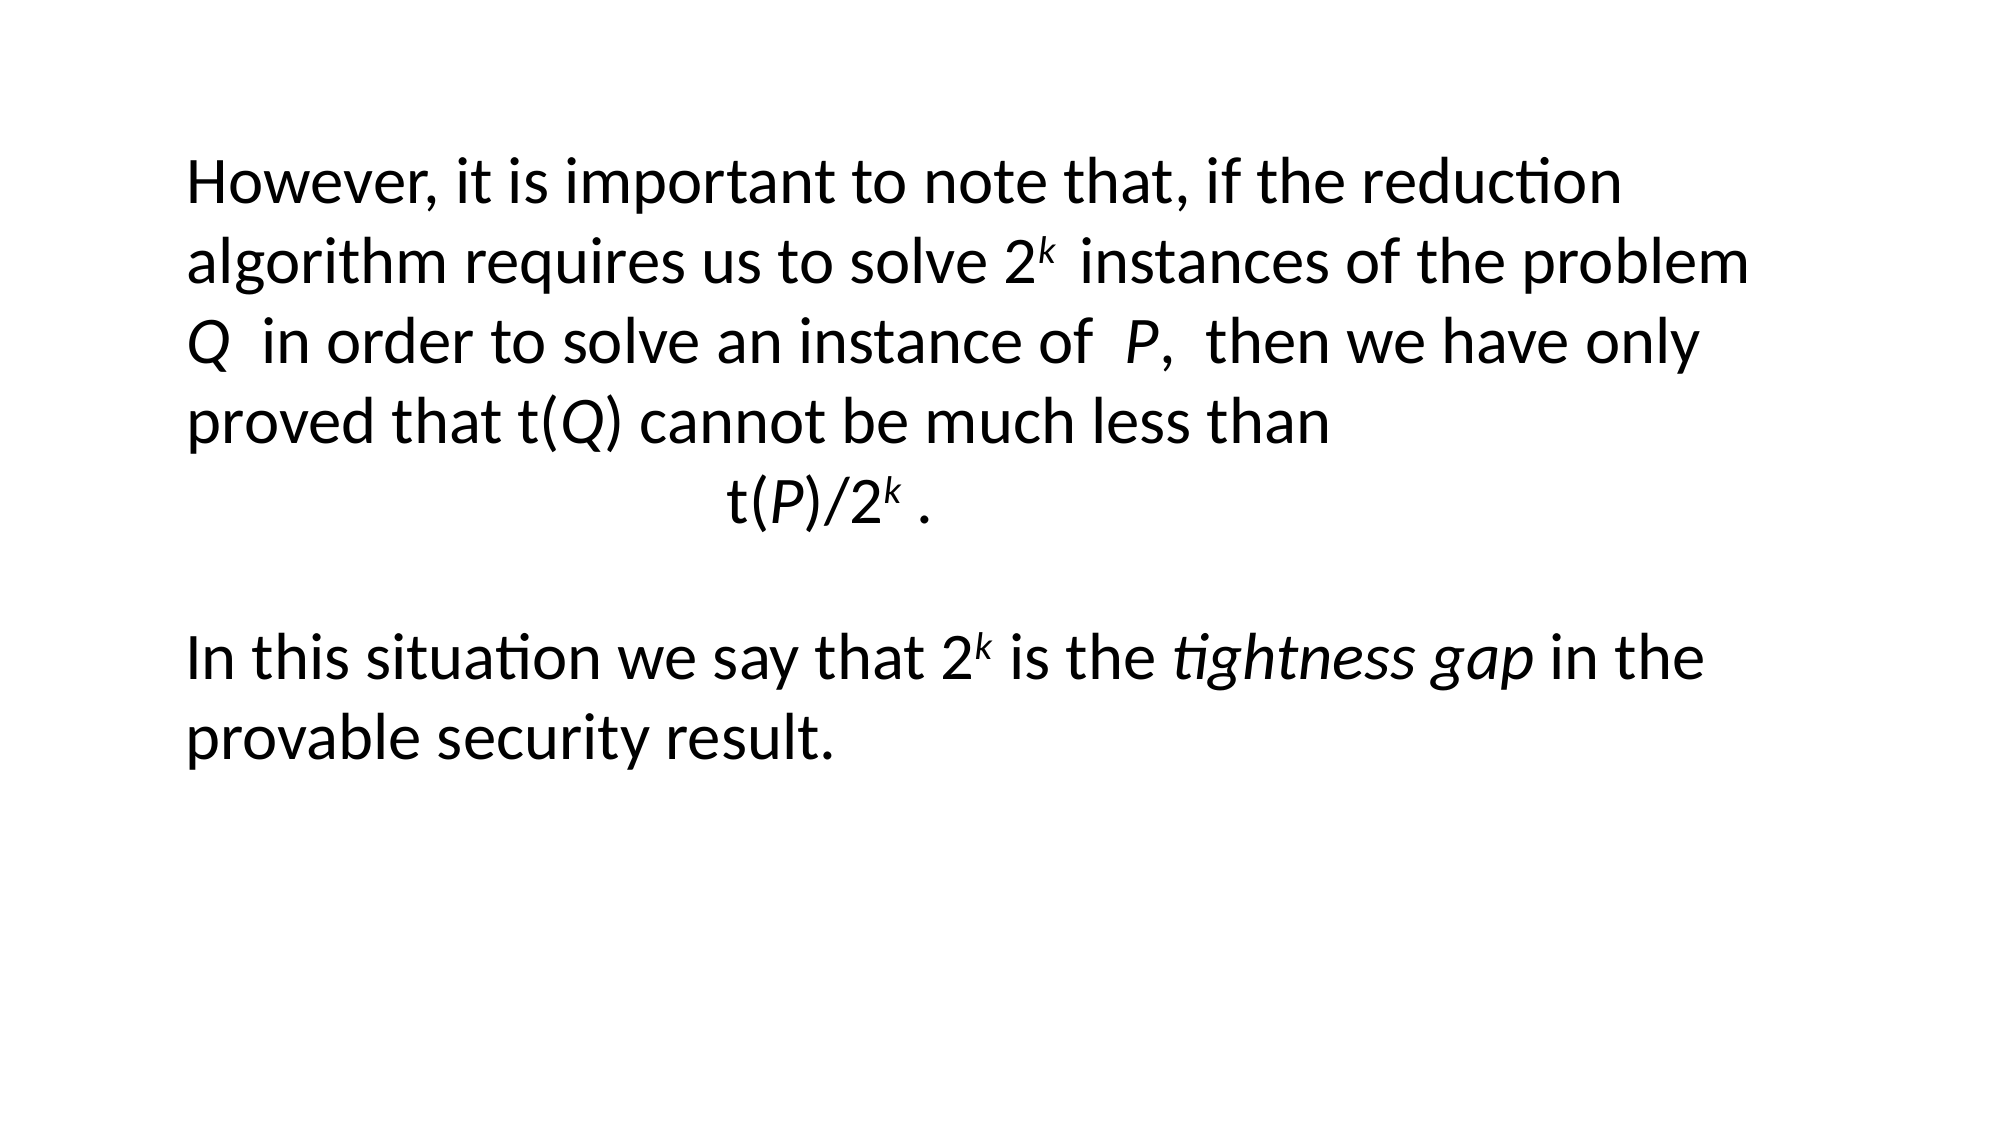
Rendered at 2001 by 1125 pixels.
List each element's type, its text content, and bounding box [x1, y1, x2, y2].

text_box In this situation we say that 2k is the tightness gap in the provable security result. [170, 605, 1805, 781]
text_box However, it is important to note that, if the reduction algorithm requires us to solve 2k instances of the problem Q in order to solve an instance of P, then we have only proved that t(Q) cannot be much less than t(P)/2k . [172, 129, 1789, 545]
